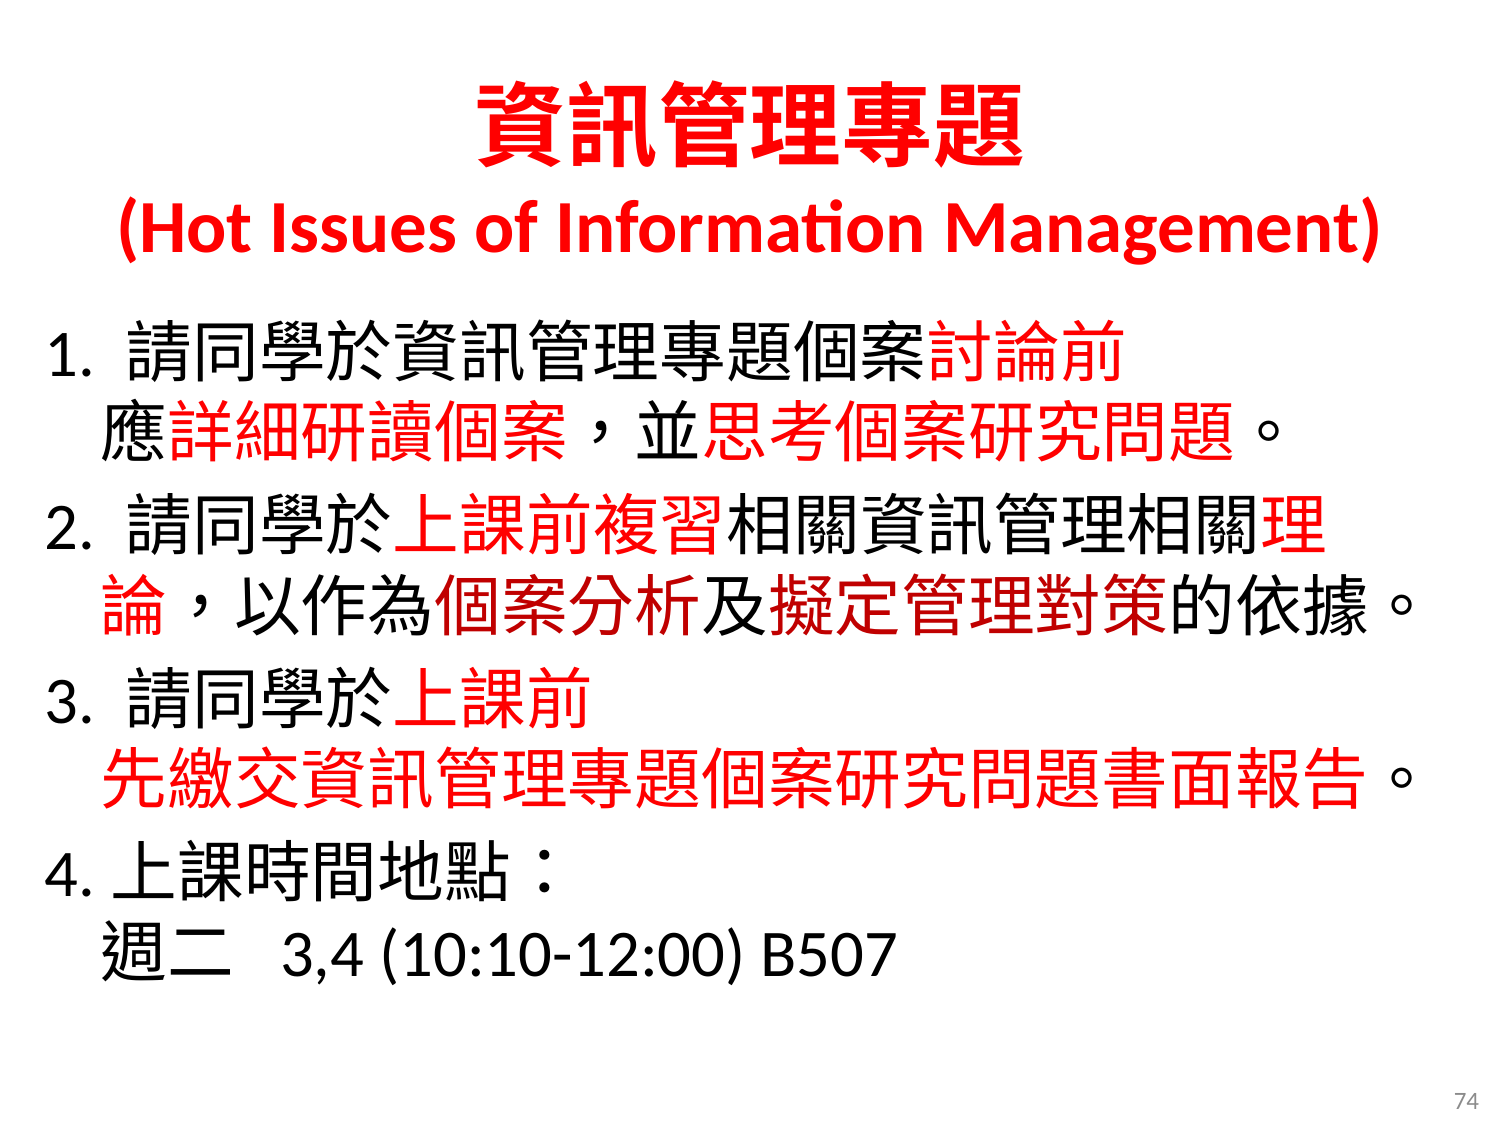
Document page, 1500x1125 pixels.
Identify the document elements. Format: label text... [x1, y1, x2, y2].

title 資訊管理專題 (Hot Issues of Information Management) [75, 45, 1425, 291]
slide_number 74 [1144, 1069, 1495, 1125]
list 1. 請同學於資訊管理專題個案討論前 應詳細研讀個案，並思考個案研究問題。 2. 請同學於上課前複習相關資訊管理相關理論，以作為個案分析及擬定管理對策的依據。 3. 請同學於上課前 先繳交資訊管理專題個案研究問題書面報告。 4.上課時間地點： 週二 3,4 (10:10-12:00) B507 [29, 302, 1471, 1083]
